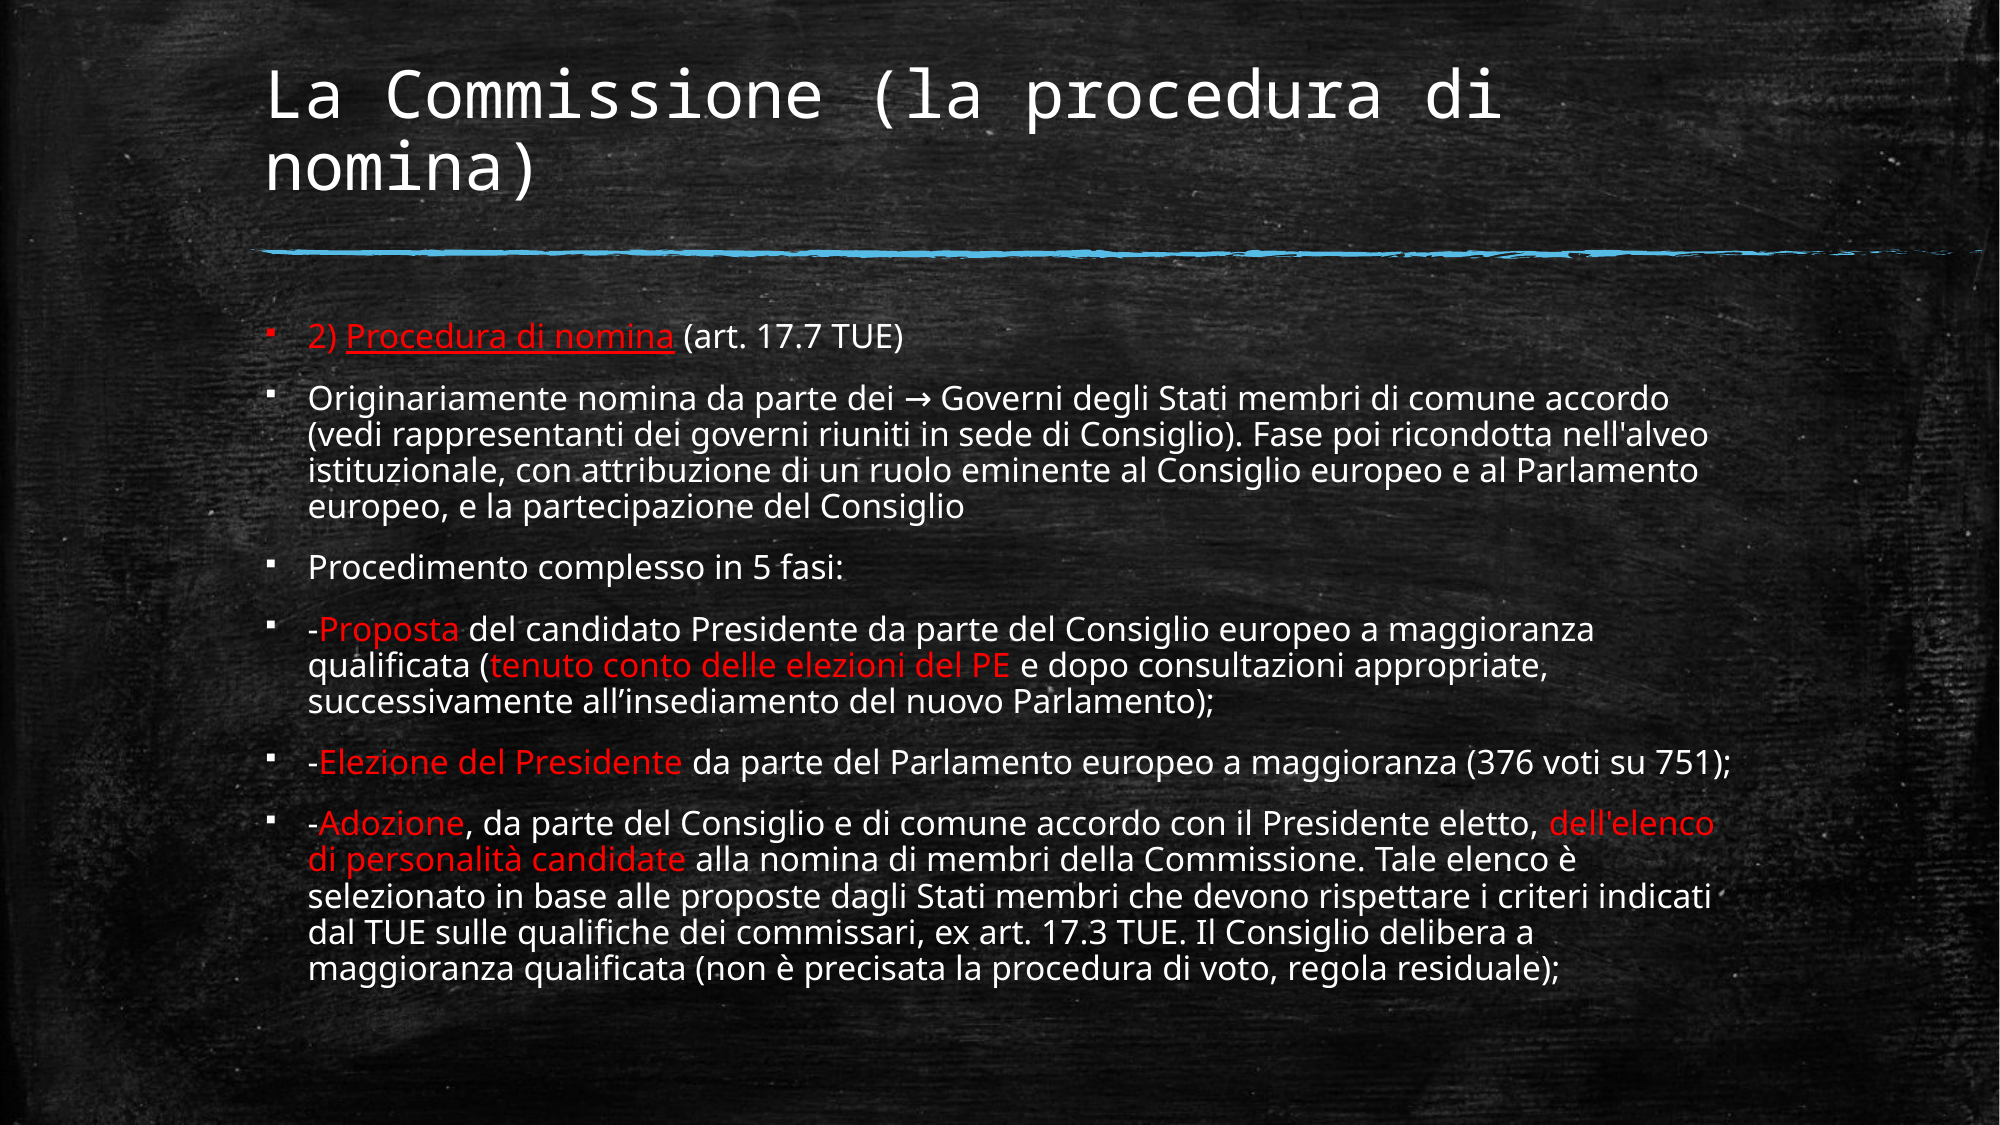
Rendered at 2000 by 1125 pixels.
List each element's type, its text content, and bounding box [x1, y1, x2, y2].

title La Commissione (la procedura di nomina) [249, 45, 1750, 213]
list 2) Procedura di nomina (art. 17.7 TUE) Originariamente nomina da parte dei → Governi degli Stati membri di comune accordo (vedi rappresentanti dei governi riuniti in sede di Consiglio). Fase poi ricondotta nell'alveo istituzionale, con attribuzione di un ruolo eminente al Consiglio europeo e al Parlamento europeo, e la partecipazione del Consiglio Procedimento complesso in 5 fasi: -Proposta del candidato Presidente da parte del Consiglio europeo a maggioranza qualificata (tenuto conto delle elezioni del PE e dopo consultazioni appropriate, successivamente all’insediamento del nuovo Parlamento); -Elezione del Presidente da parte del Parlamento europeo a maggioranza (376 voti su 751); -Adozione, da parte del Consiglio e di comune accordo con il Presidente eletto, dell'elenco di personalità candidate alla nomina di membri della Commissione. Tale elenco è selezionato in base alle proposte dagli Stati membri che devono rispettare i criteri indicati dal TUE sulle qualifiche dei commissari, ex art. 17.3 TUE. Il Consiglio delibera a maggioranza qualificata (non è precisata la procedura di voto, regola residuale); [249, 312, 1750, 1013]
